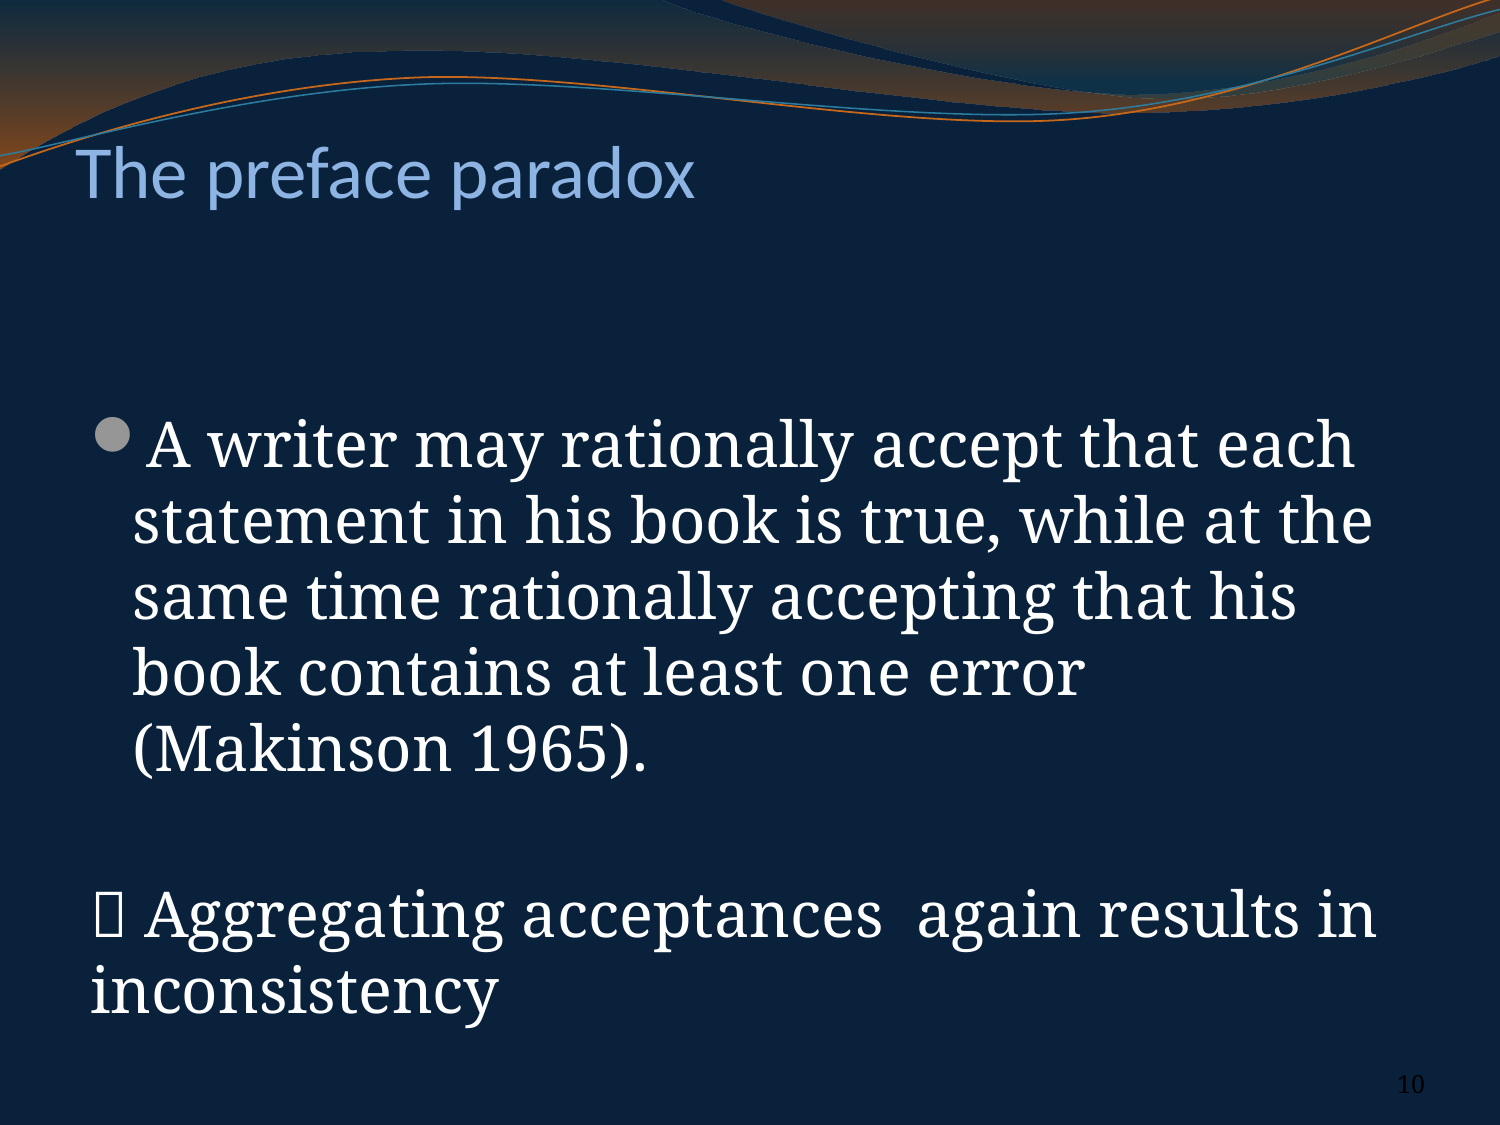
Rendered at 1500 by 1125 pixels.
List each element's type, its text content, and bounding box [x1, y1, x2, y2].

title The preface paradox [75, 115, 1425, 304]
list A writer may rationally accept that each statement in his book is true, while at the same time rationally accepting that his book contains at least one error (Makinson 1965).  Aggregating acceptances again results in inconsistency [75, 317, 1425, 1038]
slide_number 10 [1299, 1042, 1425, 1103]
